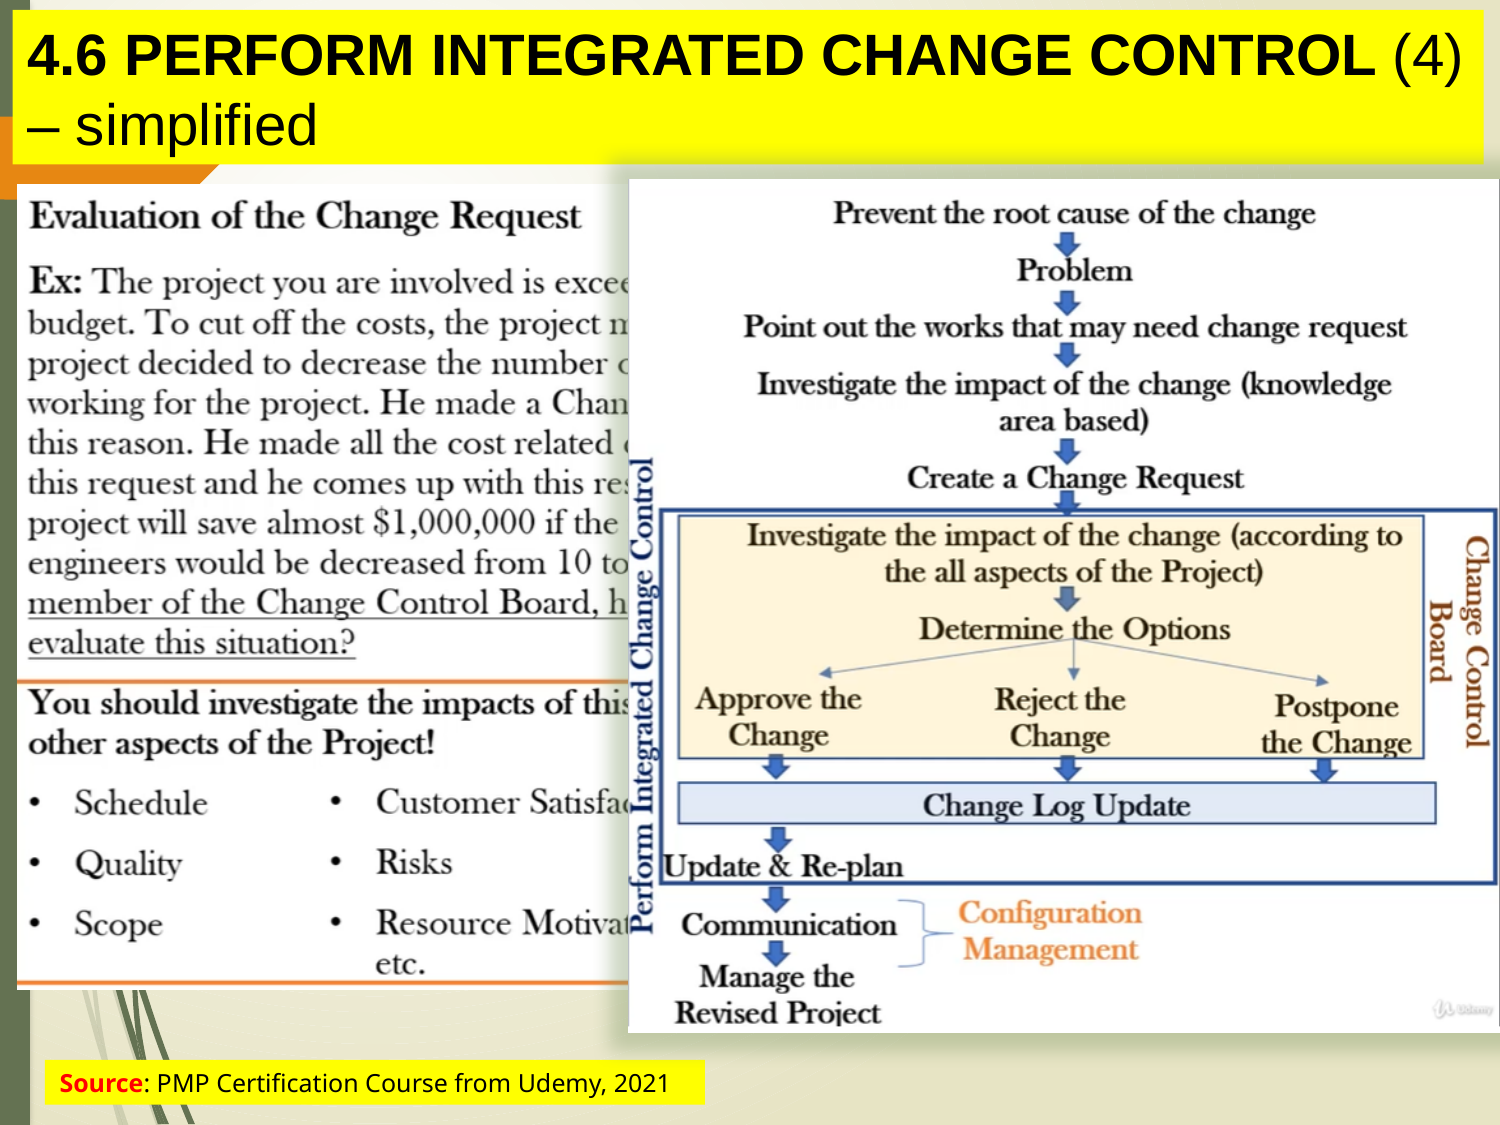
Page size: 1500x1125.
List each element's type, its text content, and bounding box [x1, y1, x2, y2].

text_box Source: PMP Certification Course from Udemy, 2021 [44, 1059, 705, 1105]
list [17, 184, 624, 991]
picture [628, 179, 1500, 1033]
text_box 4.6 PERFORM INTEGRATED CHANGE CONTROL (4) – simplified [12, 9, 1484, 165]
